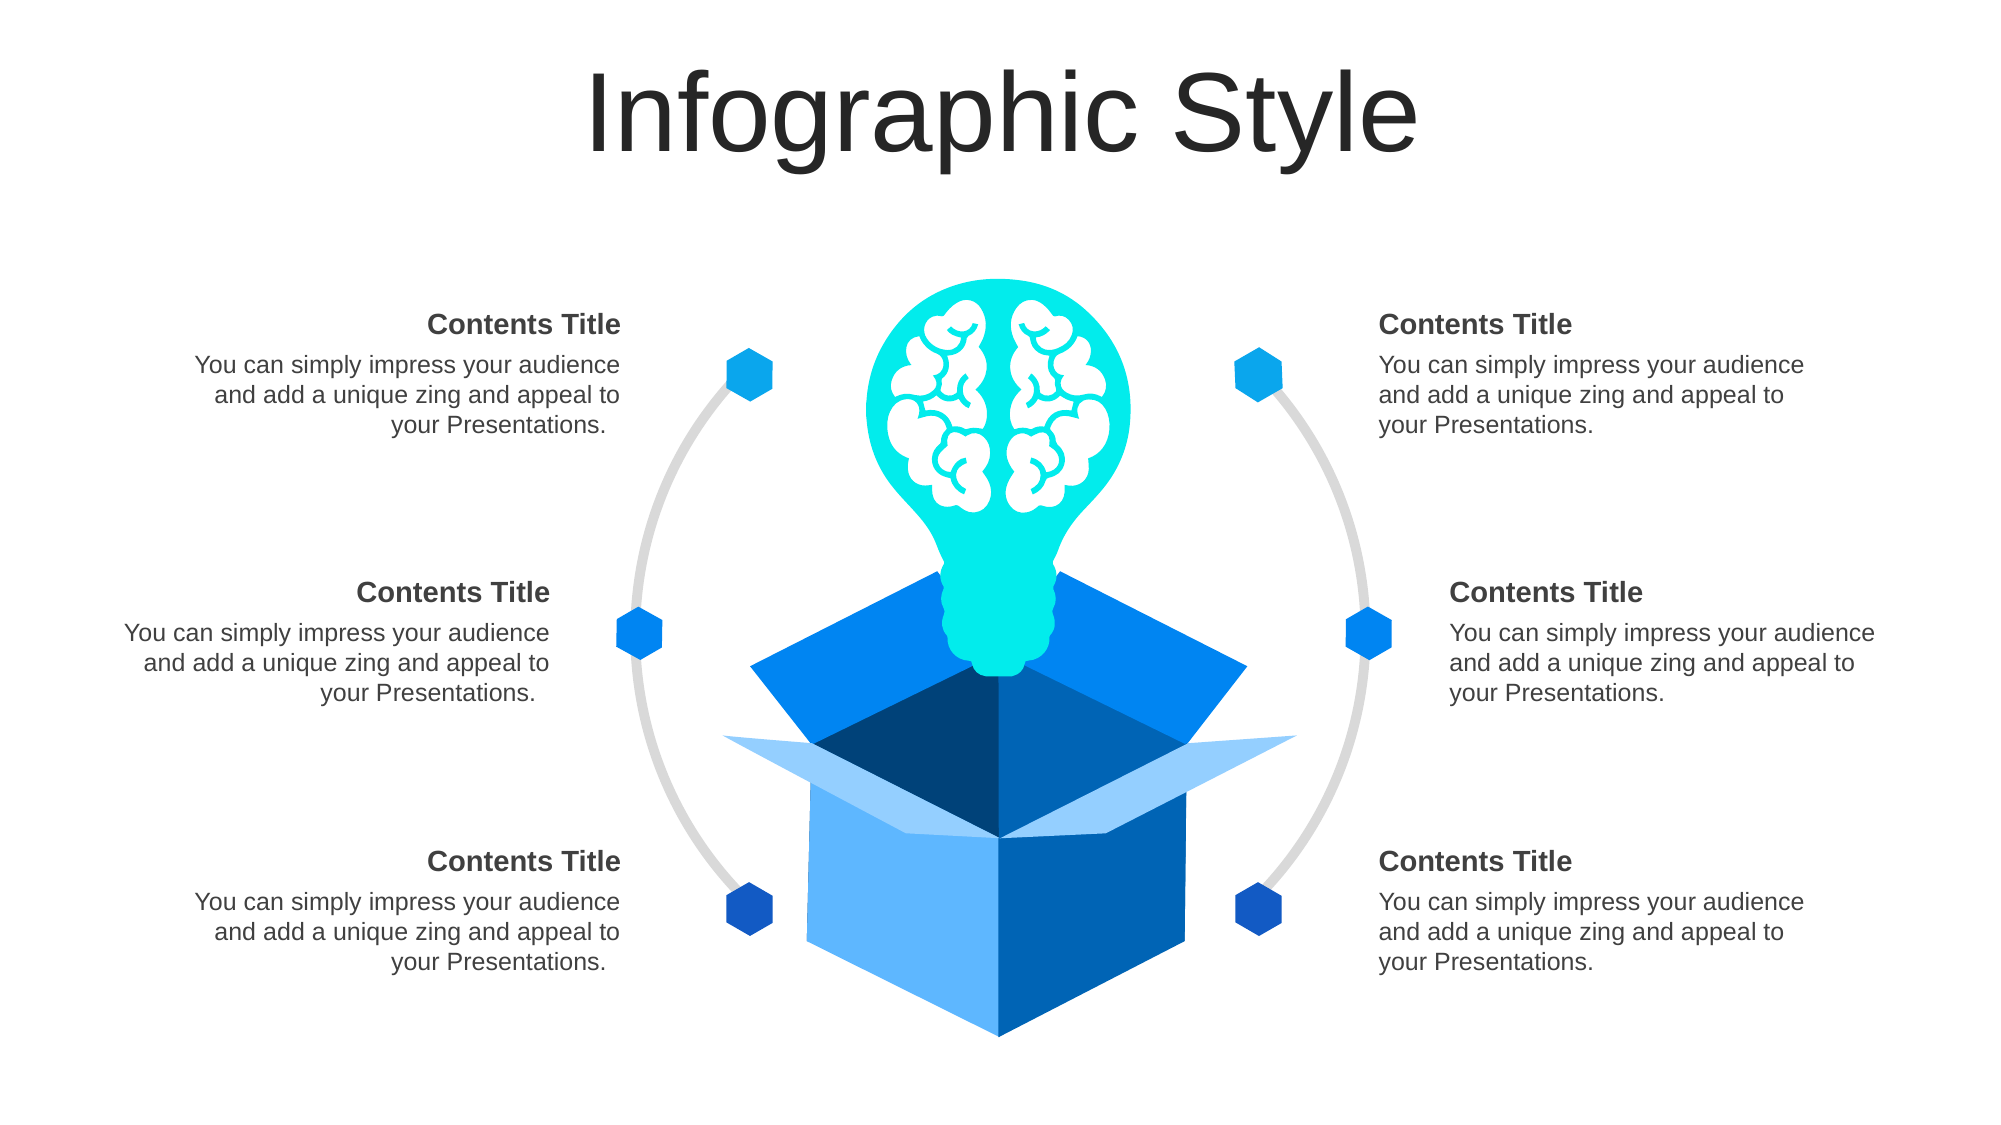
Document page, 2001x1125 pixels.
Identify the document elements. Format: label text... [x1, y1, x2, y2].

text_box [1434, 566, 1901, 716]
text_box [612, 254, 1396, 1013]
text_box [170, 297, 612, 448]
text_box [170, 834, 612, 984]
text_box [722, 1013, 1297, 1038]
list Infographic Style [53, 55, 1952, 175]
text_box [1396, 834, 1830, 984]
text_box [1396, 297, 1830, 448]
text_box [99, 566, 566, 716]
